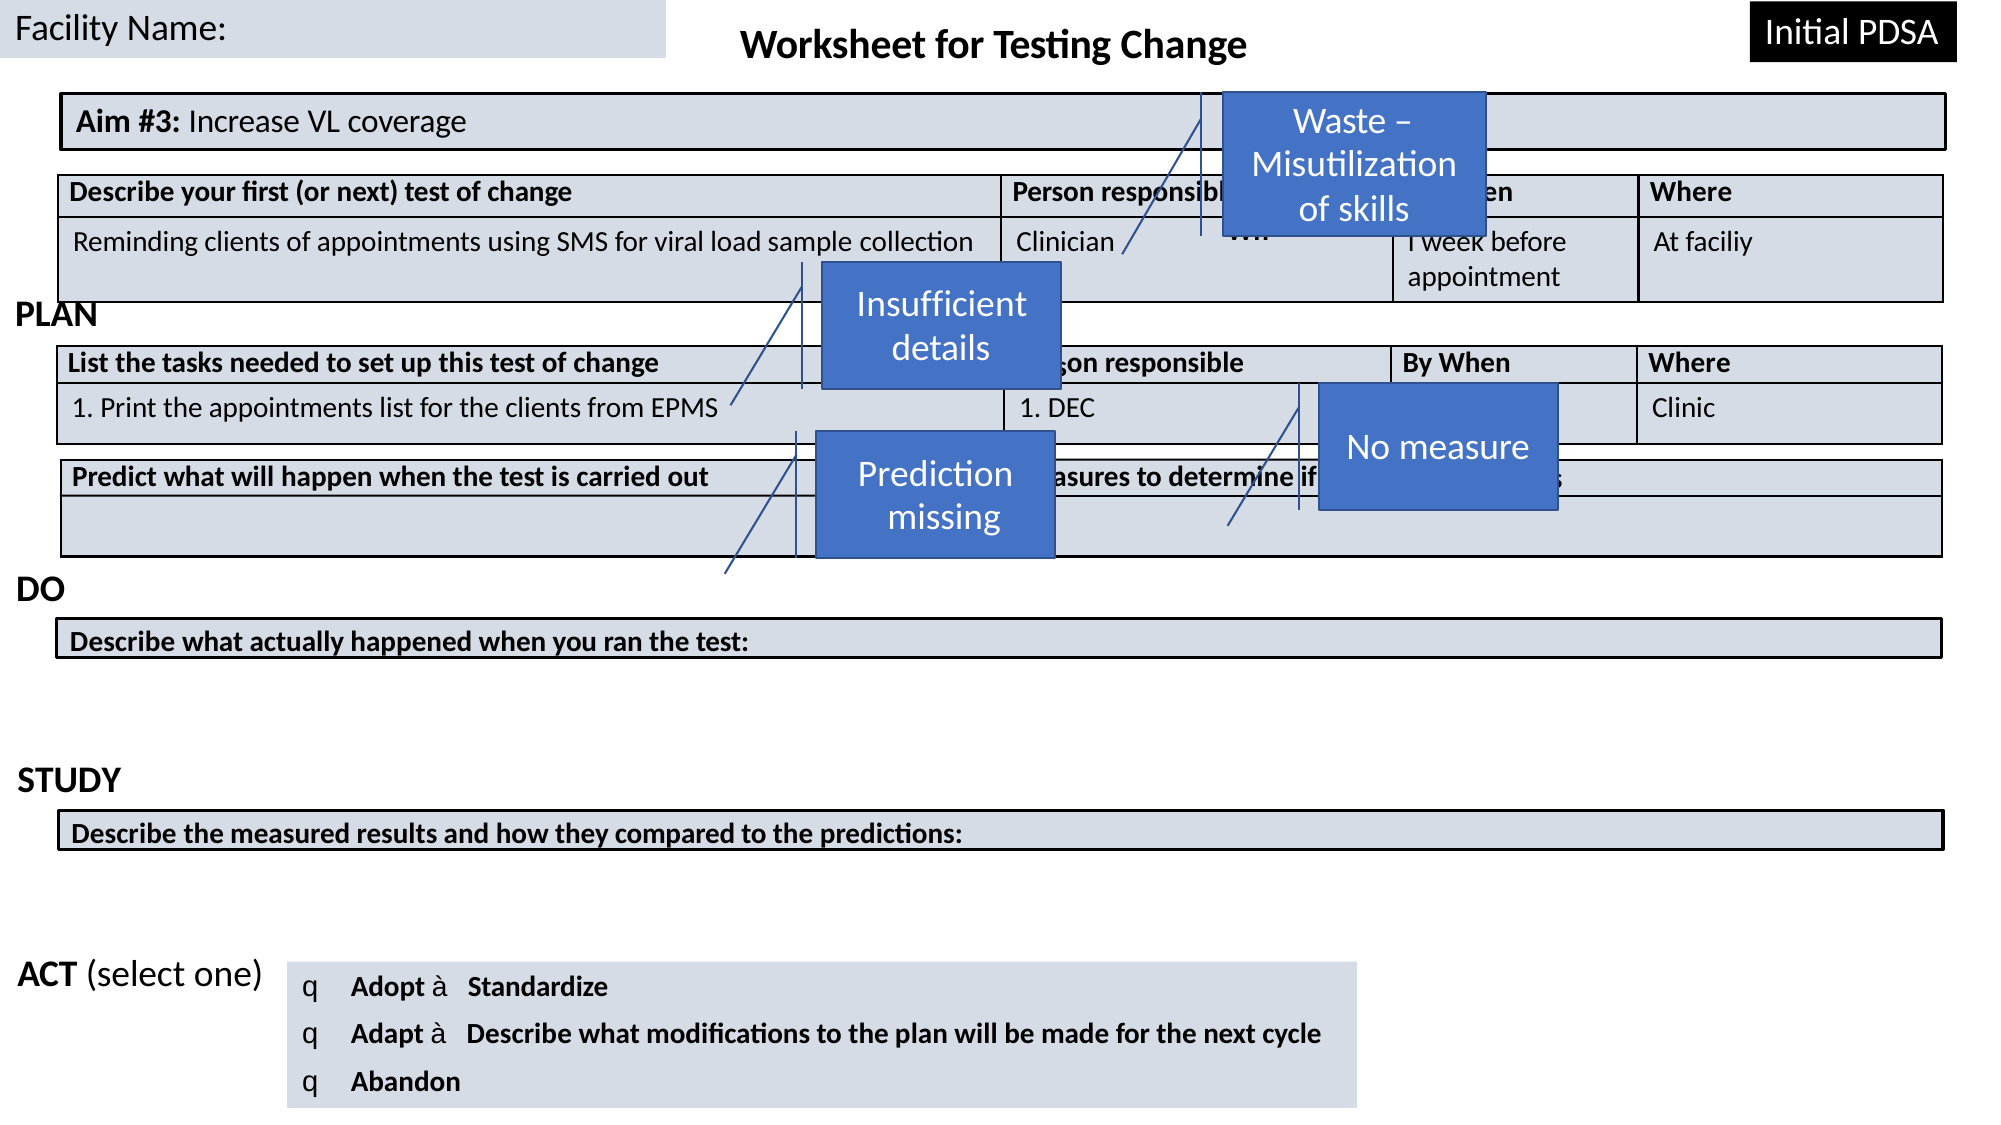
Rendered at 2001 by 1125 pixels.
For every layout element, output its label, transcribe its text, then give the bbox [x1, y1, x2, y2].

text_box [1639, 218, 1943, 302]
text_box asures to determine if [1056, 457, 1268, 493]
text_box [57, 384, 1004, 443]
text_box Aim #3: Increase VL coverage [73, 99, 475, 140]
text_box Waste – Misutilization [1249, 97, 1460, 185]
text_box [1300, 384, 1319, 443]
text_box [797, 460, 816, 494]
text_box [1392, 346, 1637, 383]
text_box Prediction missing [856, 450, 1016, 538]
text_box [1393, 218, 1638, 302]
text_box [1639, 175, 1943, 217]
text_box Describe what actually happened when you ran the test: [56, 618, 1942, 658]
text_box By When [1400, 343, 1514, 379]
text_box [774, 460, 796, 494]
text_box 1. Print the appointments list for the clients from EPMS [69, 388, 728, 424]
text_box [1222, 91, 1486, 237]
text_box [803, 346, 822, 383]
text_box [59, 218, 1001, 302]
text_box At faciliy [1651, 222, 1757, 258]
text_box [287, 961, 1358, 1108]
text_box en [1486, 172, 1516, 208]
text_box [1564, 384, 1637, 443]
text_box [57, 346, 765, 383]
text_box q Adopt à Standardize q Adapt à Describe what modifications to the plan will be made for the next cycle q Abandon [300, 967, 1325, 1098]
text_box [61, 460, 792, 494]
text_box Where [1647, 172, 1734, 208]
text_box [1056, 496, 1941, 556]
text_box DO [14, 563, 68, 609]
text_box I week before [1405, 222, 1571, 258]
text_box Predict what will happen when the test is carried out [70, 457, 714, 493]
text_box of skills [1296, 183, 1413, 230]
text_box [1749, 1, 1957, 63]
text_box Initial PDSA [1762, 6, 1943, 53]
text_box e By Wh [1222, 237, 1405, 247]
text_box [1638, 384, 1941, 443]
text_box Insufficient [854, 278, 1029, 324]
text_box PLAN [12, 289, 101, 335]
text_box Where [1646, 343, 1732, 379]
title Facility Name: [12, 3, 232, 191]
text_box on responsible [1064, 343, 1247, 379]
text_box [797, 497, 816, 556]
text_box [1319, 382, 1559, 510]
text_box appointment [1405, 257, 1565, 293]
text_box 1. DEC [1017, 388, 1098, 424]
text_box [822, 262, 1062, 390]
text_box asures to determine if [1248, 457, 1299, 493]
text_box [737, 497, 796, 556]
text_box Describe the measured results and how they compared to the predictions: [58, 810, 1944, 850]
text_box [0, 0, 666, 58]
text_box [1201, 93, 1222, 150]
text_box Describe your first (or next) test of change [67, 172, 580, 208]
text_box Worksheet for Testing Change [737, 17, 1257, 68]
text_box [745, 346, 802, 383]
text_box Clinician [1014, 222, 1119, 258]
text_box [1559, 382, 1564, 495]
text_box Person responsibl [1150, 172, 1200, 208]
text_box [1068, 346, 1391, 383]
text_box [1638, 346, 1941, 383]
text_box [1005, 384, 1299, 443]
text_box Person responsibl [1201, 172, 1222, 208]
text_box Reminding clients of appointments using SMS for viral load sample collection [70, 222, 985, 258]
text_box [61, 497, 770, 556]
text_box [1486, 93, 1946, 150]
text_box ACT (select one) [15, 949, 268, 995]
text_box No measure [1344, 421, 1534, 468]
text_box [1002, 175, 1148, 217]
text_box details [889, 322, 994, 368]
text_box [59, 175, 1001, 217]
text_box [1145, 208, 1200, 217]
text_box asures to determine if [1300, 457, 1319, 493]
text_box [60, 93, 1200, 150]
text_box Pers [1062, 262, 1068, 383]
text_box List the tasks needed to set up this test of change [65, 343, 666, 379]
text_box Person responsibl [1010, 172, 1169, 208]
text_box [1201, 208, 1222, 217]
text_box STUDY [15, 755, 122, 801]
text_box [1564, 460, 1941, 495]
text_box [1486, 175, 1638, 217]
text_box Clinic [1650, 388, 1718, 424]
text_box [1002, 218, 1392, 302]
text_box [816, 430, 1056, 558]
